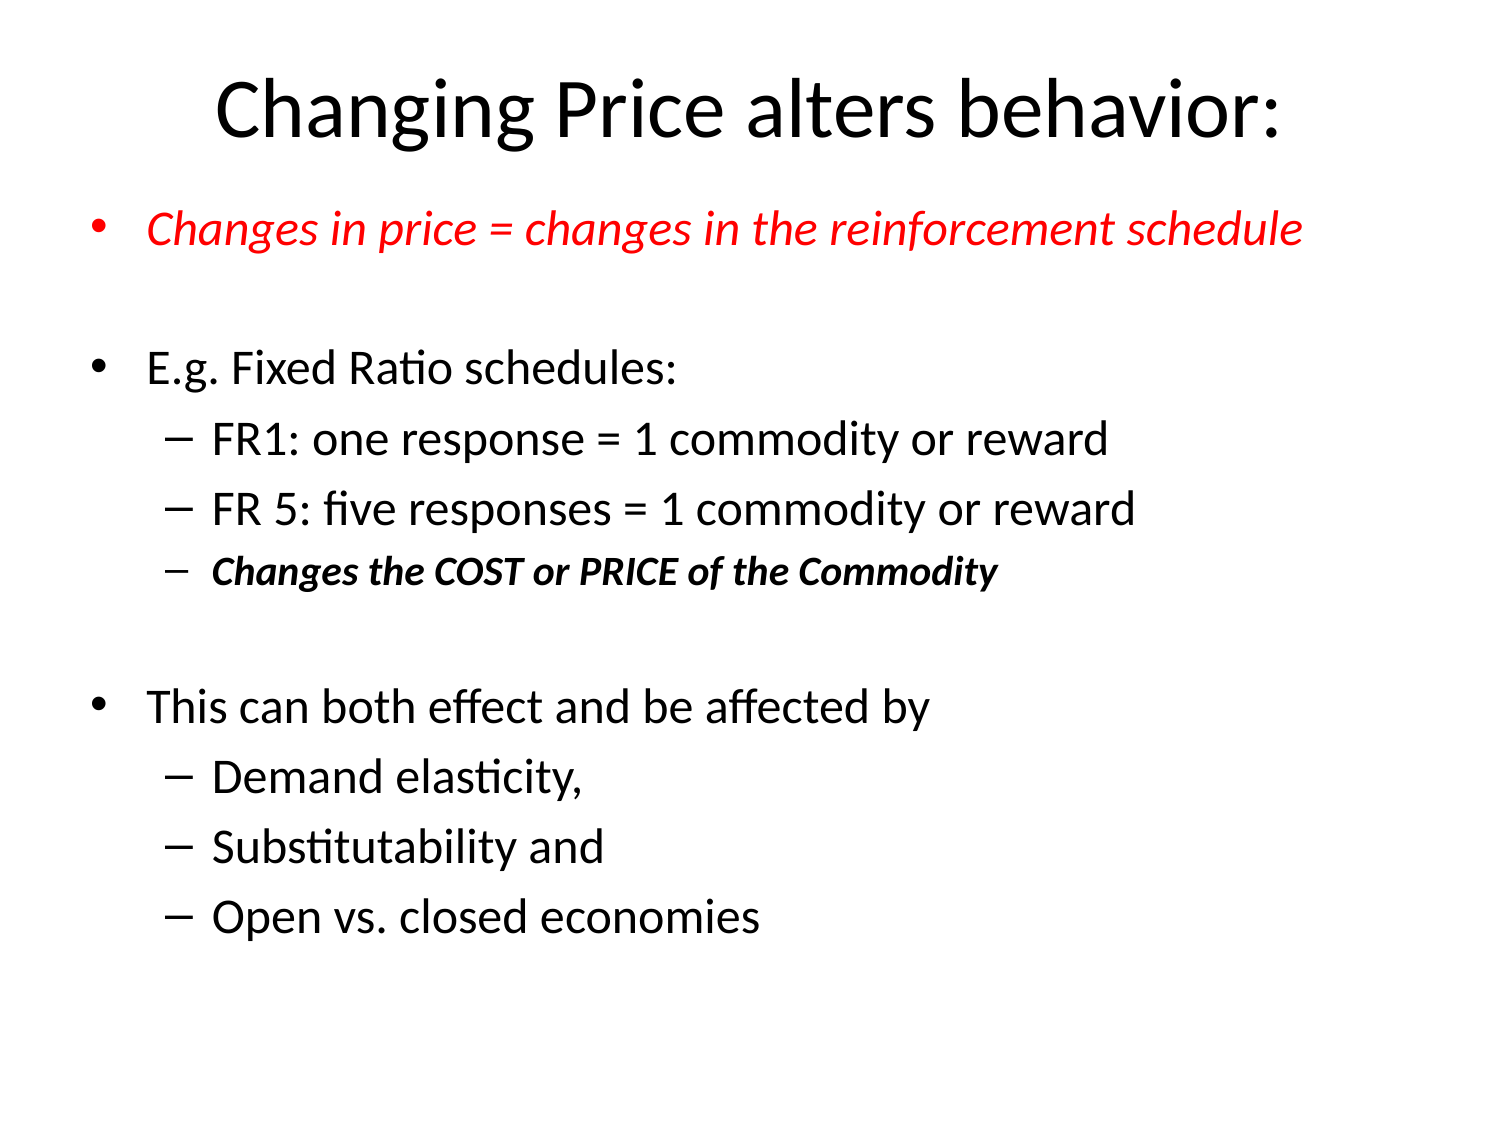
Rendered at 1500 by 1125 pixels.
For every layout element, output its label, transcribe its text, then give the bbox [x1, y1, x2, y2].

list Changes in price = changes in the reinforcement schedule E.g. Fixed Ratio schedules: FR1: one response = 1 commodity or reward FR 5: five responses = 1 commodity or reward Changes the COST or PRICE of the Commodity This can both effect and be affected by Demand elasticity, Substitutability and Open vs. closed economies [75, 187, 1425, 1100]
title Changing Price alters behavior: [75, 45, 1425, 163]
